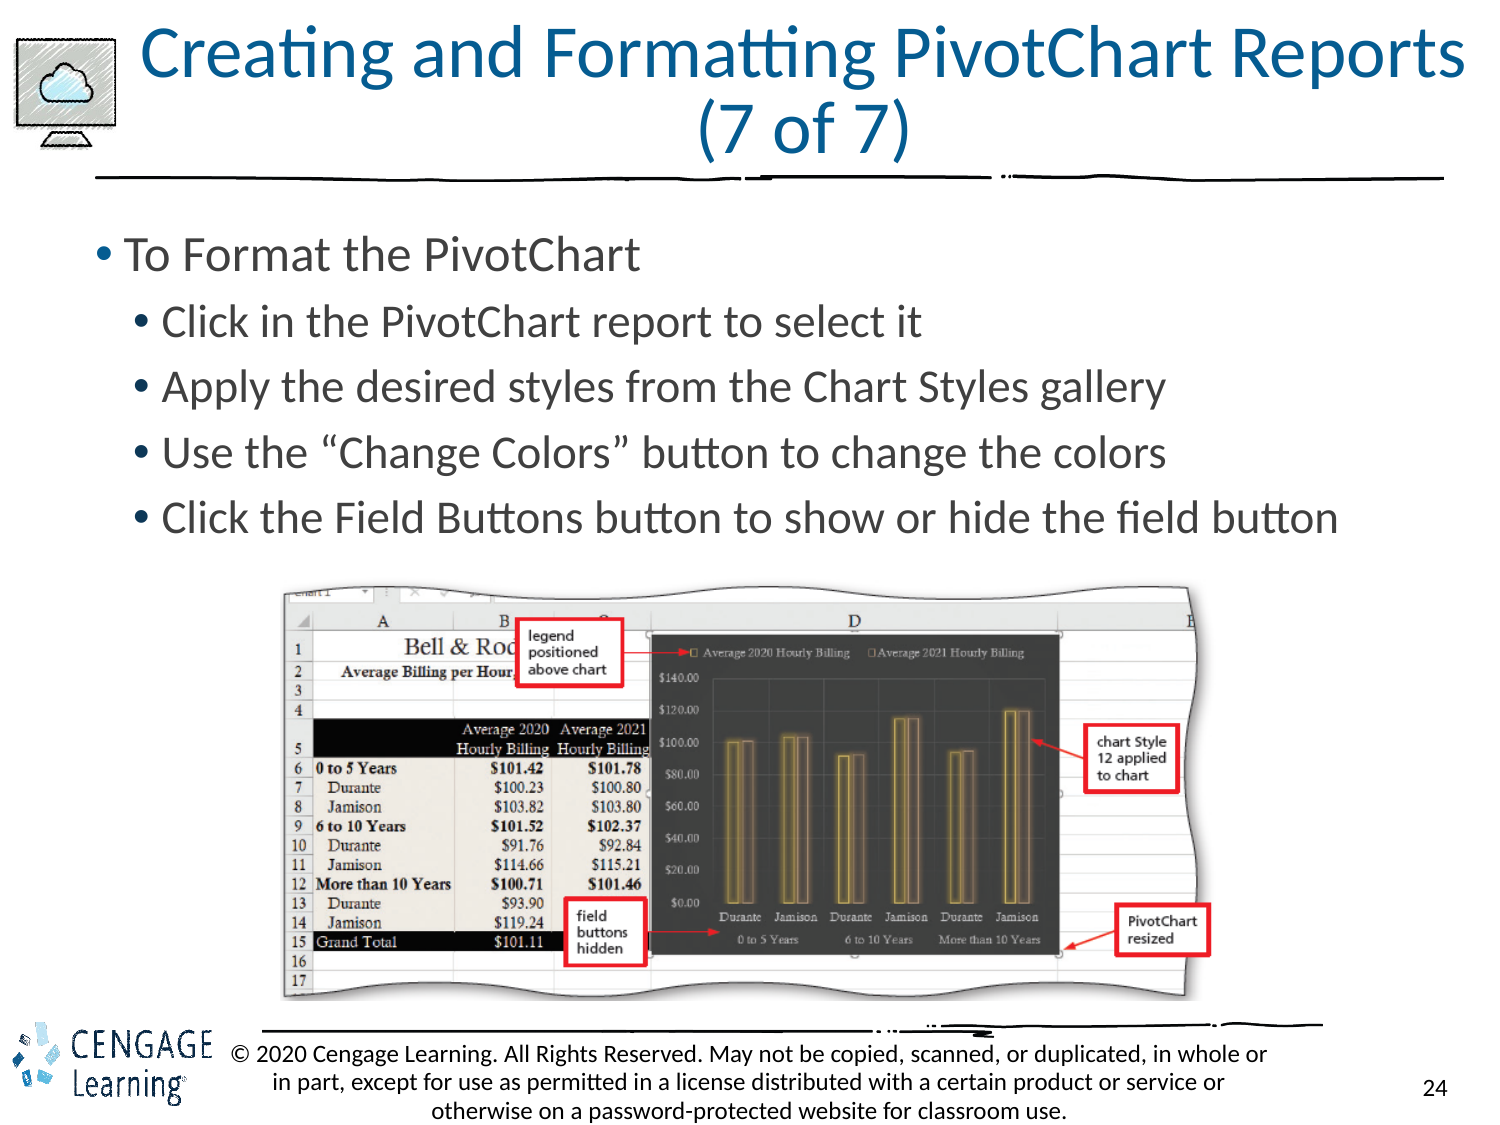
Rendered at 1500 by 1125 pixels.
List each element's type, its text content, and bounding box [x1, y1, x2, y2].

title Creating and Formatting PivotChart Reports (7 of 7) [124, 22, 1484, 163]
list To Format the PivotChart Click in the PivotChart report to select it Apply the desired styles from the Chart Styles gallery Use the “Change Colors” button to change the colors Click the Field Buttons button to show or hide the field button [95, 224, 1400, 550]
picture [262, 1022, 1323, 1038]
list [279, 574, 1221, 1001]
picture [95, 174, 1444, 182]
picture [12, 1022, 212, 1106]
picture [13, 36, 117, 151]
